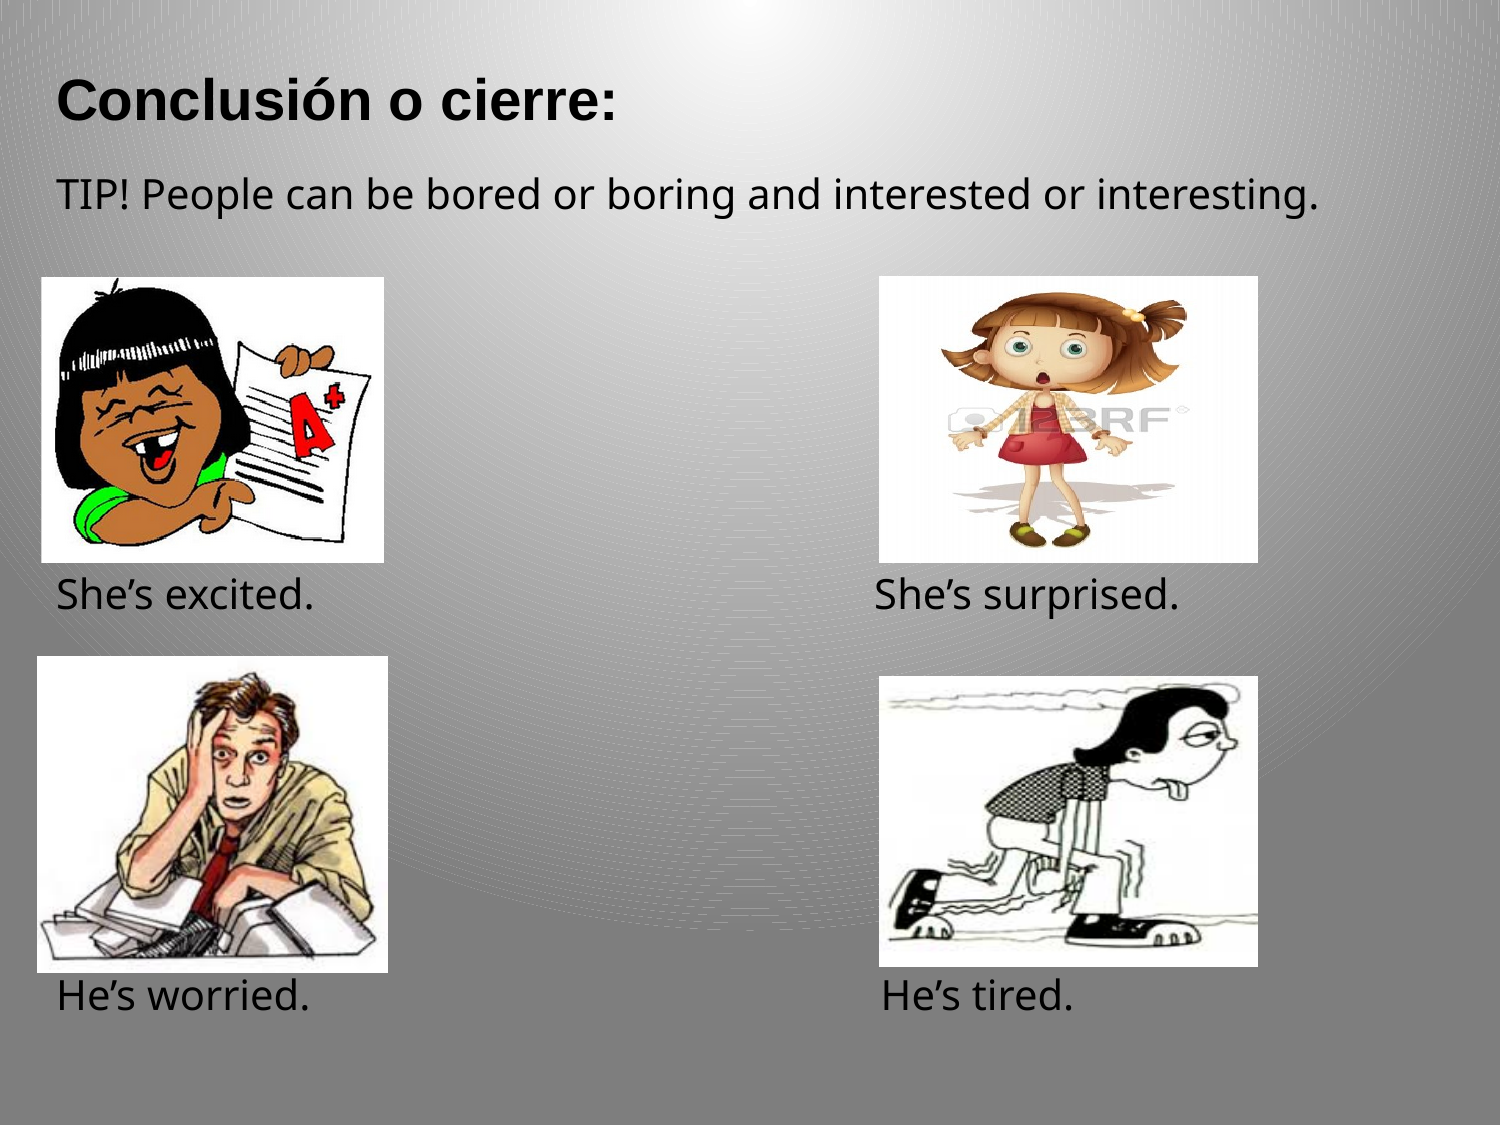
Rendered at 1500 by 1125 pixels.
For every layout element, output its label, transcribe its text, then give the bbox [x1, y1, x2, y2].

picture [41, 276, 385, 563]
picture [37, 656, 388, 973]
text_box TIP! People can be bored or boring and interested or interesting. She’s excited. She’s surprised. He’s worried. He’s tired. [41, 160, 1436, 1076]
picture [879, 676, 1259, 968]
text_box [25, 0, 463, 207]
text_box Conclusión o cierre: [463, 54, 1377, 140]
picture [879, 276, 1259, 563]
